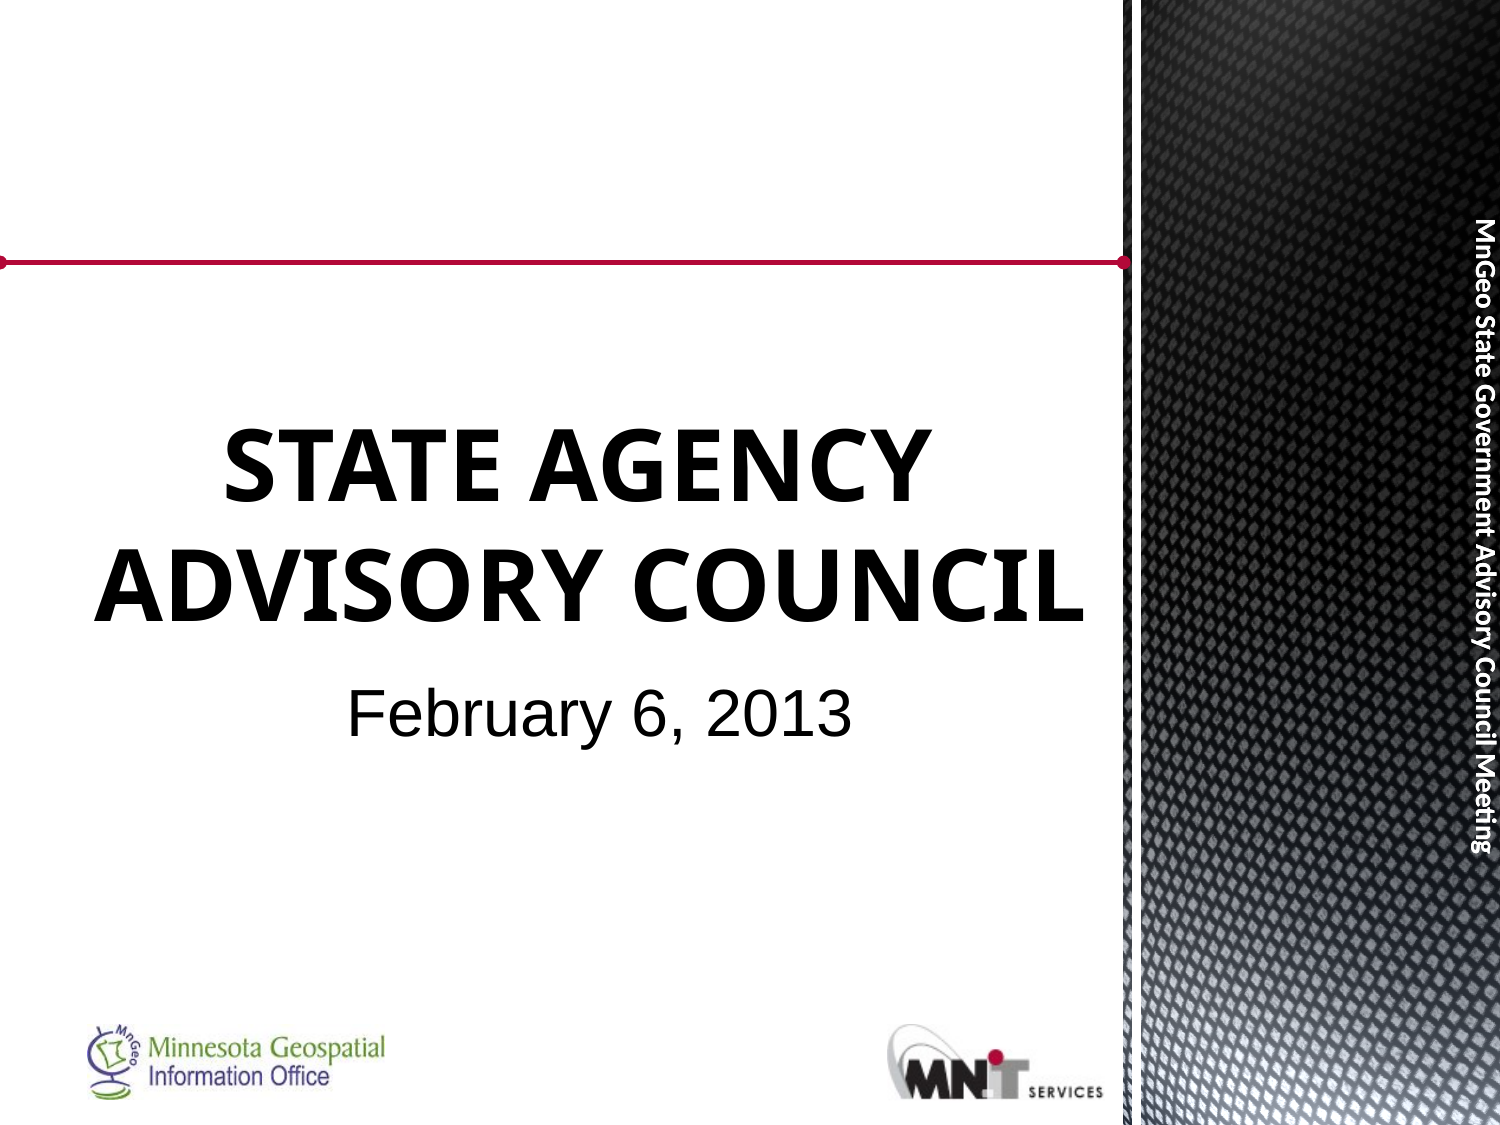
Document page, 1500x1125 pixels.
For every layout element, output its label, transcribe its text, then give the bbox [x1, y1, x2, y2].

picture [1123, 0, 1500, 1125]
picture [87, 1024, 385, 1100]
title State Agency Advisory Council [69, 340, 1113, 641]
subtitle February 6, 2013 [225, 662, 975, 950]
picture [887, 1024, 1105, 1104]
